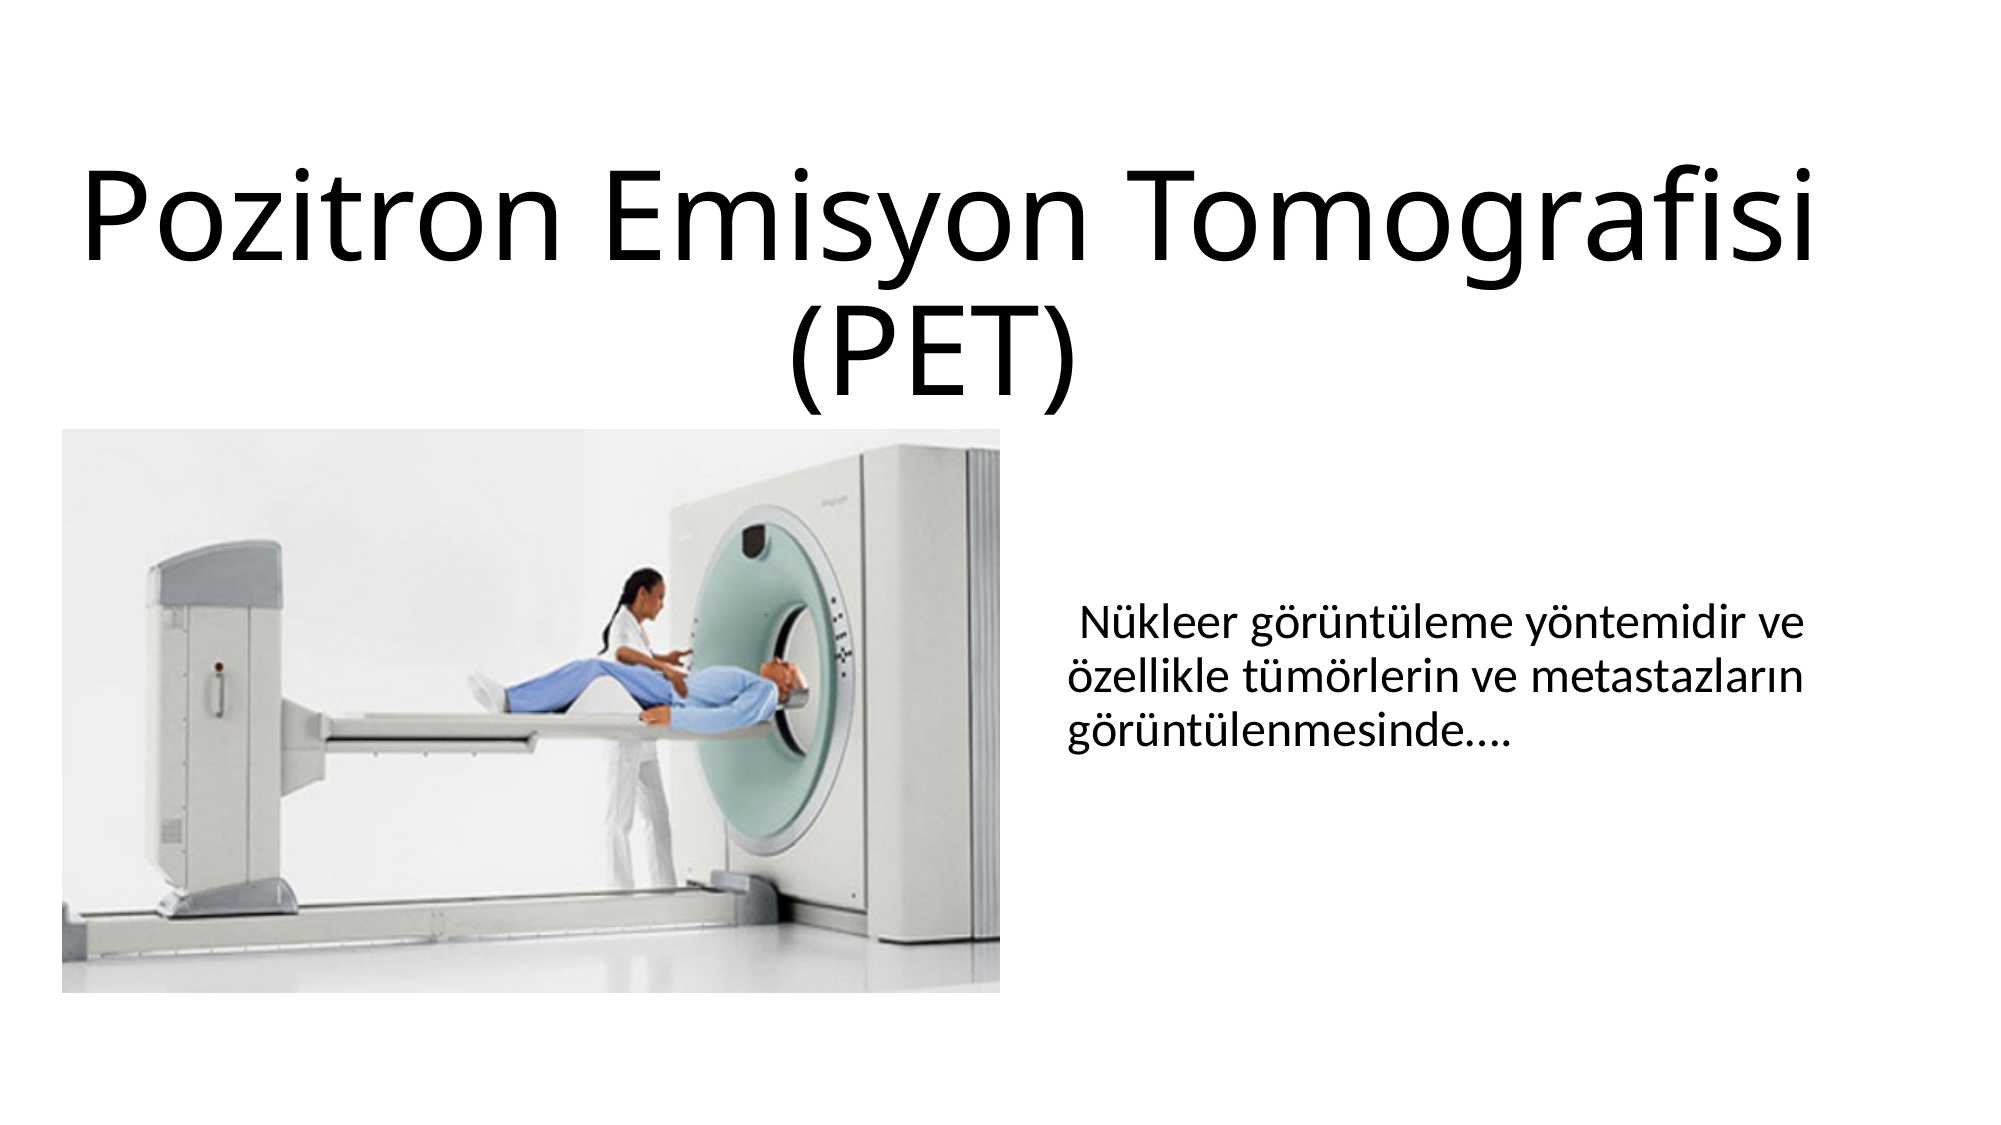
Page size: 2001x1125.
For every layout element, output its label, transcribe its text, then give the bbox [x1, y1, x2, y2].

picture [62, 429, 1000, 993]
subtitle Nükleer görüntüleme yöntemidir ve özellikle tümör‎lerin ve metastaz‎ların görüntülenmesinde…. [1053, 587, 1834, 860]
title Pozitron Emisyon Tomografisi (PET) [34, 38, 1864, 430]
